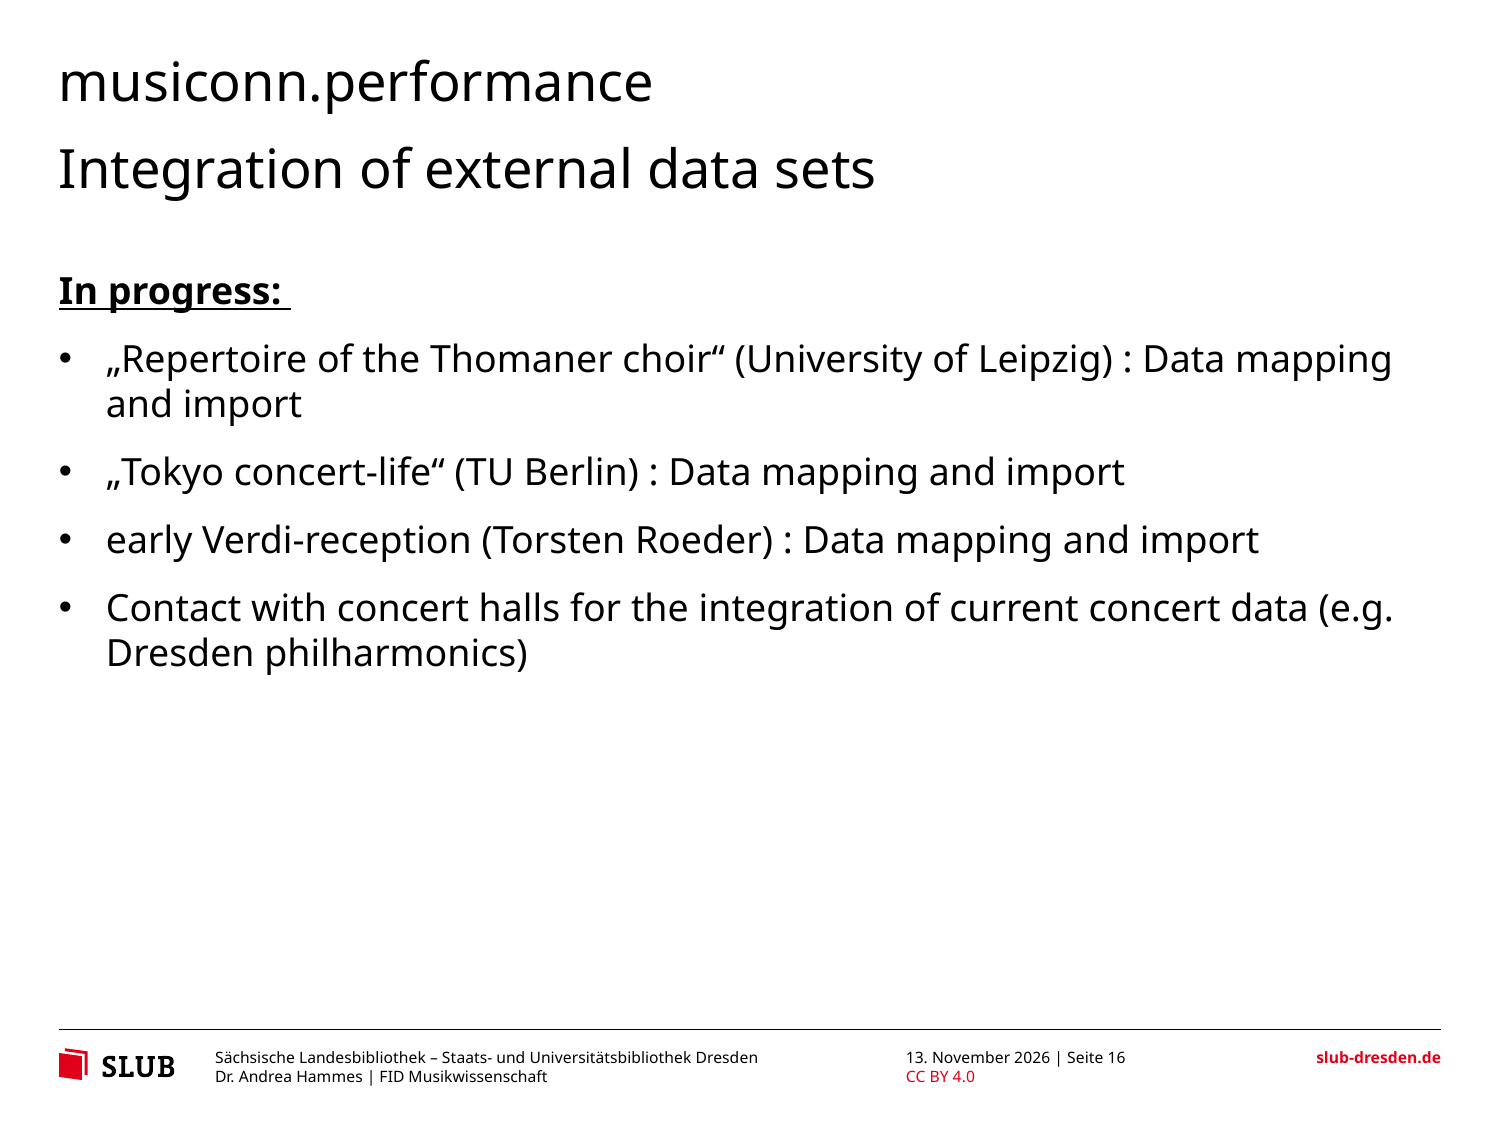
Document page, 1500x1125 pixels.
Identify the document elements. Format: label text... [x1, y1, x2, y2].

list In progress: „Repertoire of the Thomaner choir“ (University of Leipzig) : Data mapping and import „Tokyo concert-life“ (TU Berlin) : Data mapping and import early Verdi-reception (Torsten Roeder) : Data mapping and import Contact with concert halls for the integration of current concert data (e.g. Dresden philharmonics) [58, 267, 1441, 960]
title musiconn.performance [58, 47, 1441, 119]
list Integration of external data sets [58, 134, 1441, 267]
footer Dr. Andrea Hammes | FID Musikwissenschaft [214, 1066, 856, 1091]
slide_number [905, 1048, 1225, 1066]
